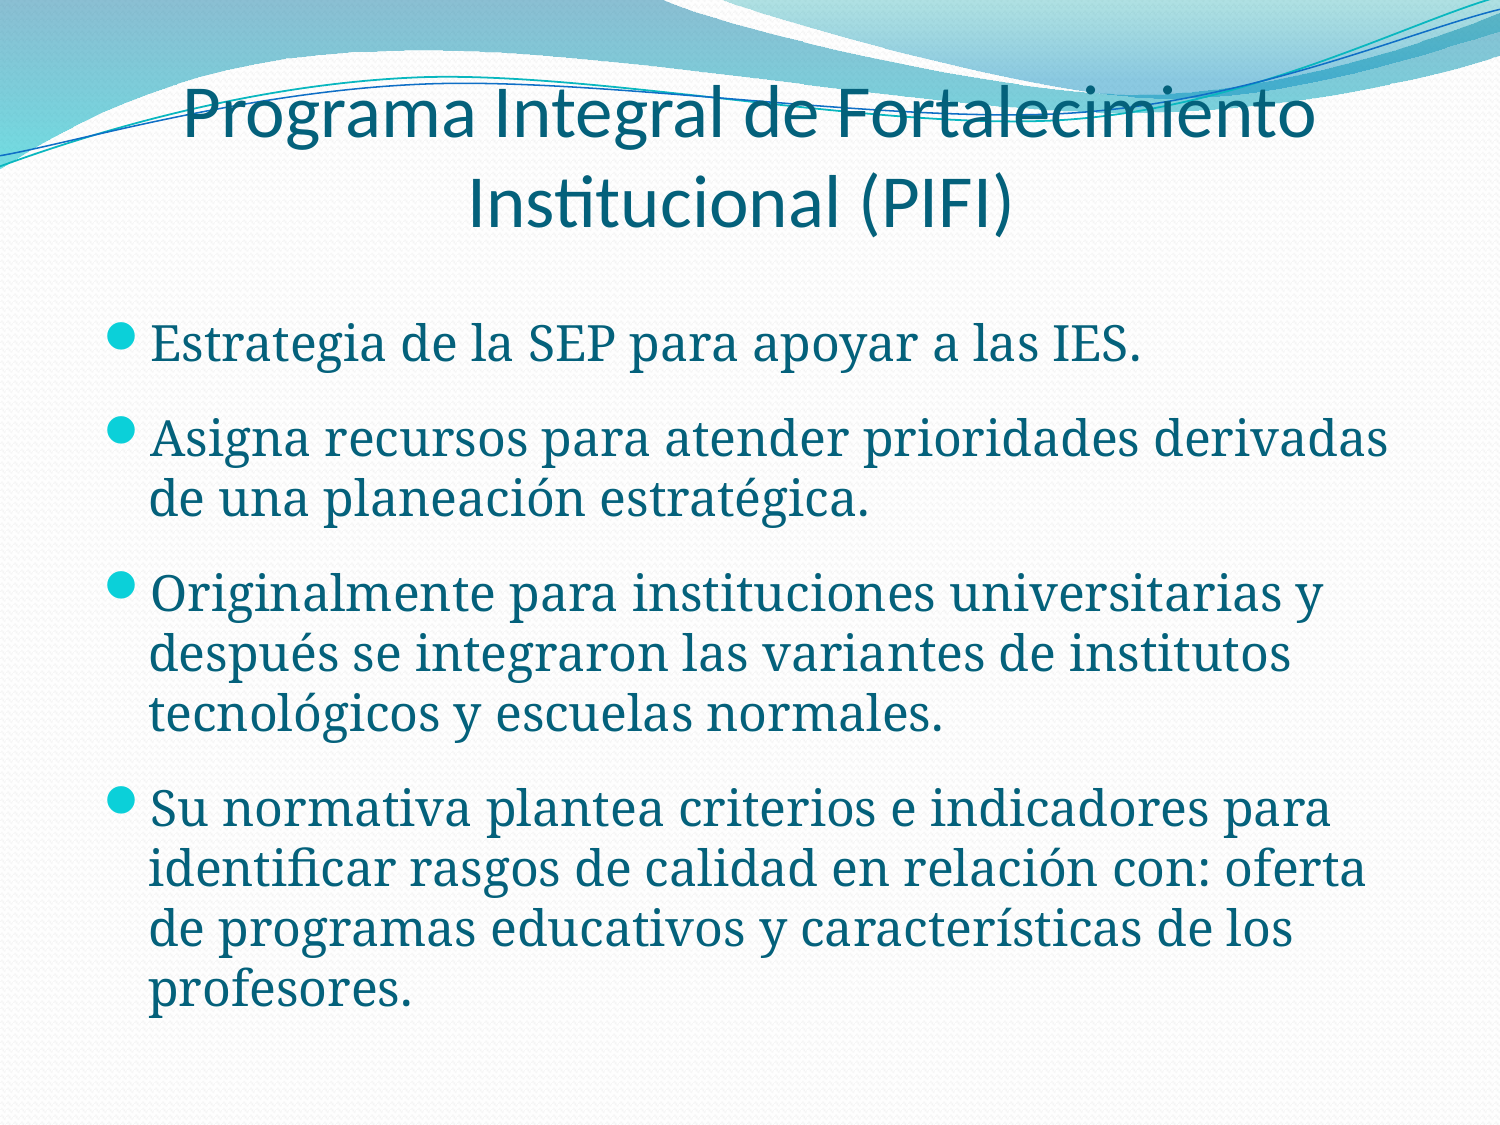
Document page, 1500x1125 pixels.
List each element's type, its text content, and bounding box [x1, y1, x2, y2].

title Programa Integral de Fortalecimiento Institucional (PIFI) [75, 54, 1425, 243]
list Estrategia de la SEP para apoyar a las IES. Asigna recursos para atender prioridades derivadas de una planeación estratégica. Originalmente para instituciones universitarias y después se integraron las variantes de institutos tecnológicos y escuelas normales. Su normativa plantea criterios e indicadores para identificar rasgos de calidad en relación con: oferta de programas educativos y características de los profesores. [88, 304, 1439, 1047]
